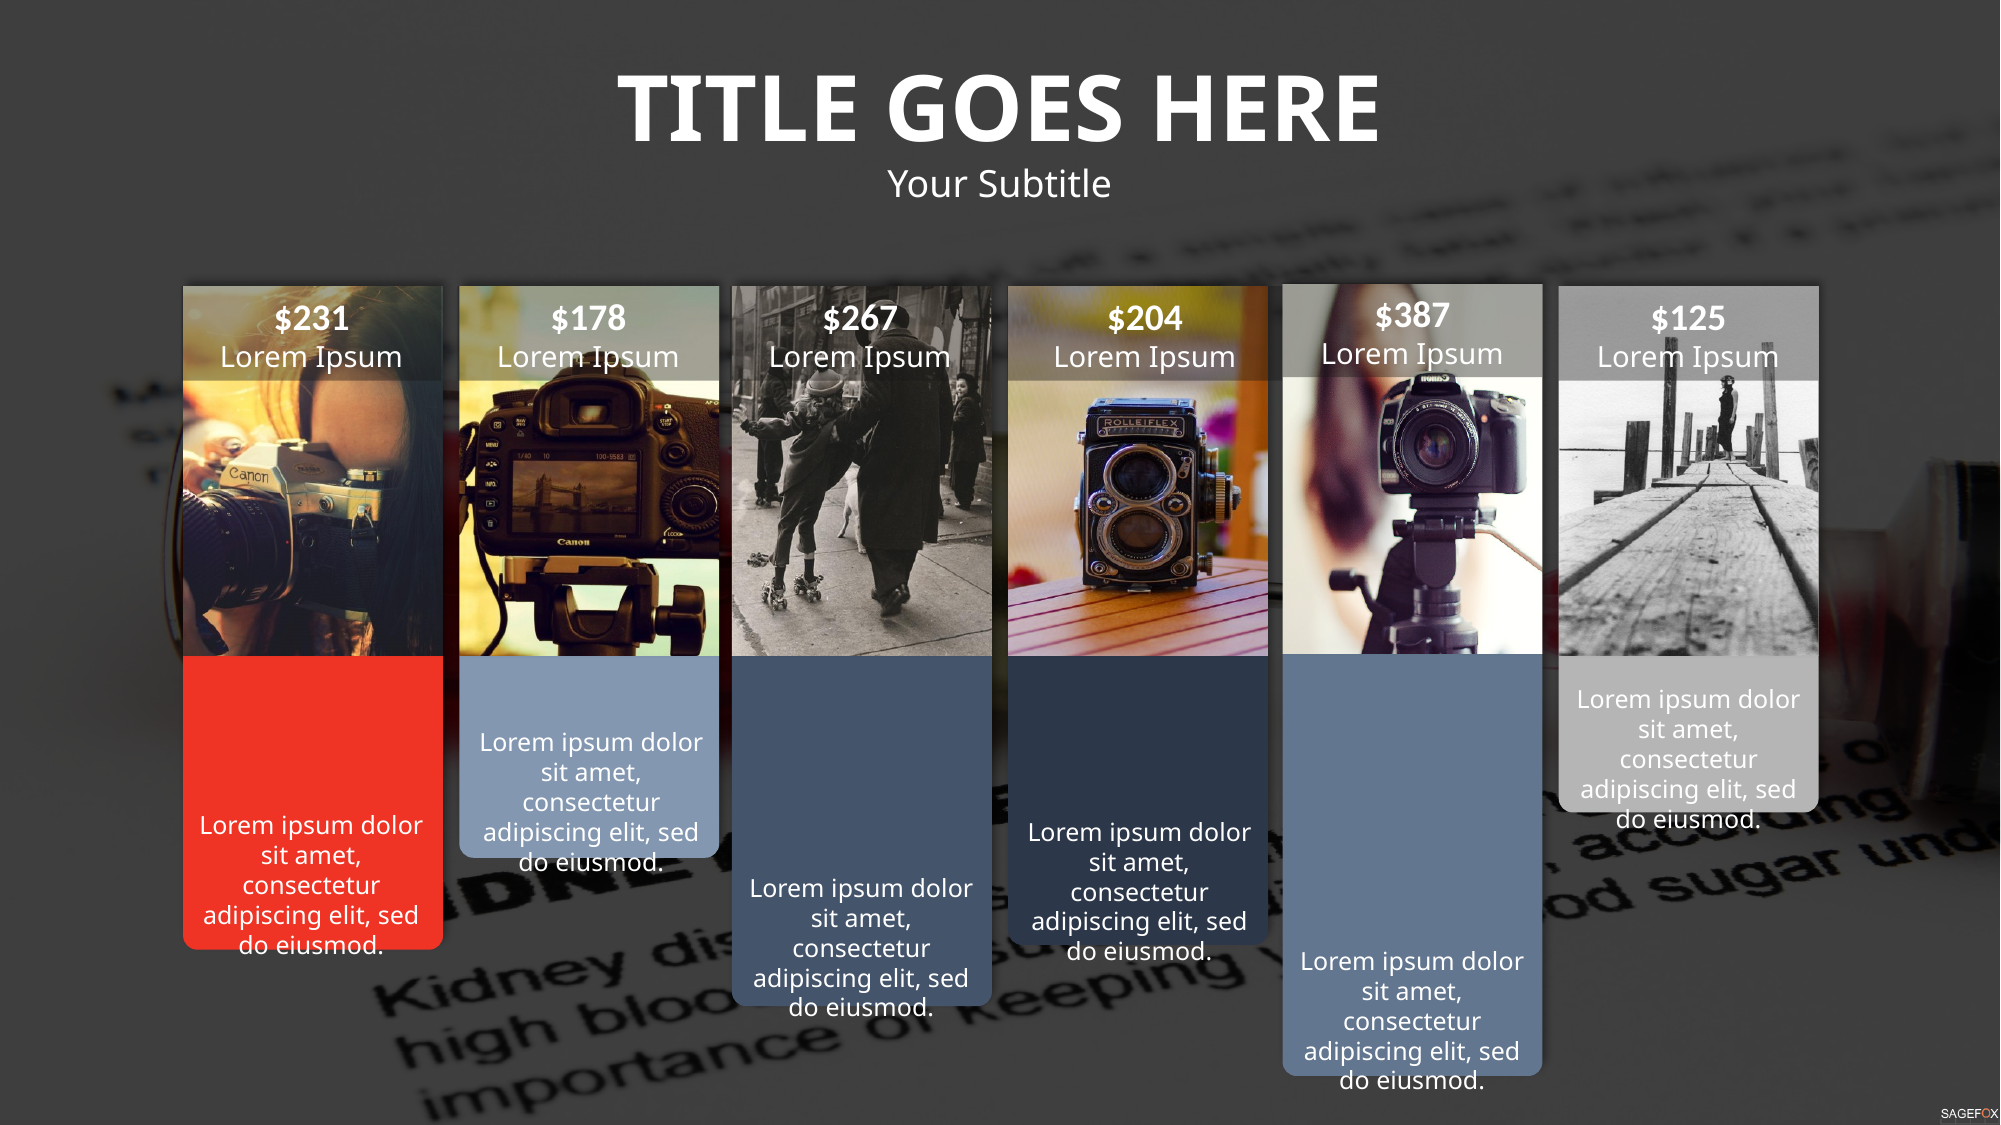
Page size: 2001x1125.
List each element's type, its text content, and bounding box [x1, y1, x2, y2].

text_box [1008, 655, 1270, 945]
text_box $178 Lorem Ipsum [457, 286, 720, 381]
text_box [459, 655, 722, 858]
text_box [1007, 381, 1269, 656]
text_box [458, 381, 720, 656]
text_box [1282, 378, 1543, 653]
text_box [731, 285, 993, 656]
text_box $204 Lorem Ipsum [1007, 286, 1283, 381]
text_box $387 Lorem Ipsum [1282, 282, 1543, 378]
text_box $125 Lorem Ipsum [1558, 286, 1819, 381]
text_box [182, 285, 444, 655]
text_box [1558, 655, 1819, 813]
text_box TITLE GOES HERE Your Subtitle [548, 42, 1452, 212]
picture [0, 0, 2001, 1125]
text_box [1282, 653, 1543, 1076]
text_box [181, 655, 444, 950]
text_box $231 Lorem Ipsum [181, 286, 442, 381]
text_box [1558, 285, 1820, 656]
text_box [731, 655, 992, 1007]
text_box $267 Lorem Ipsum [730, 286, 990, 381]
